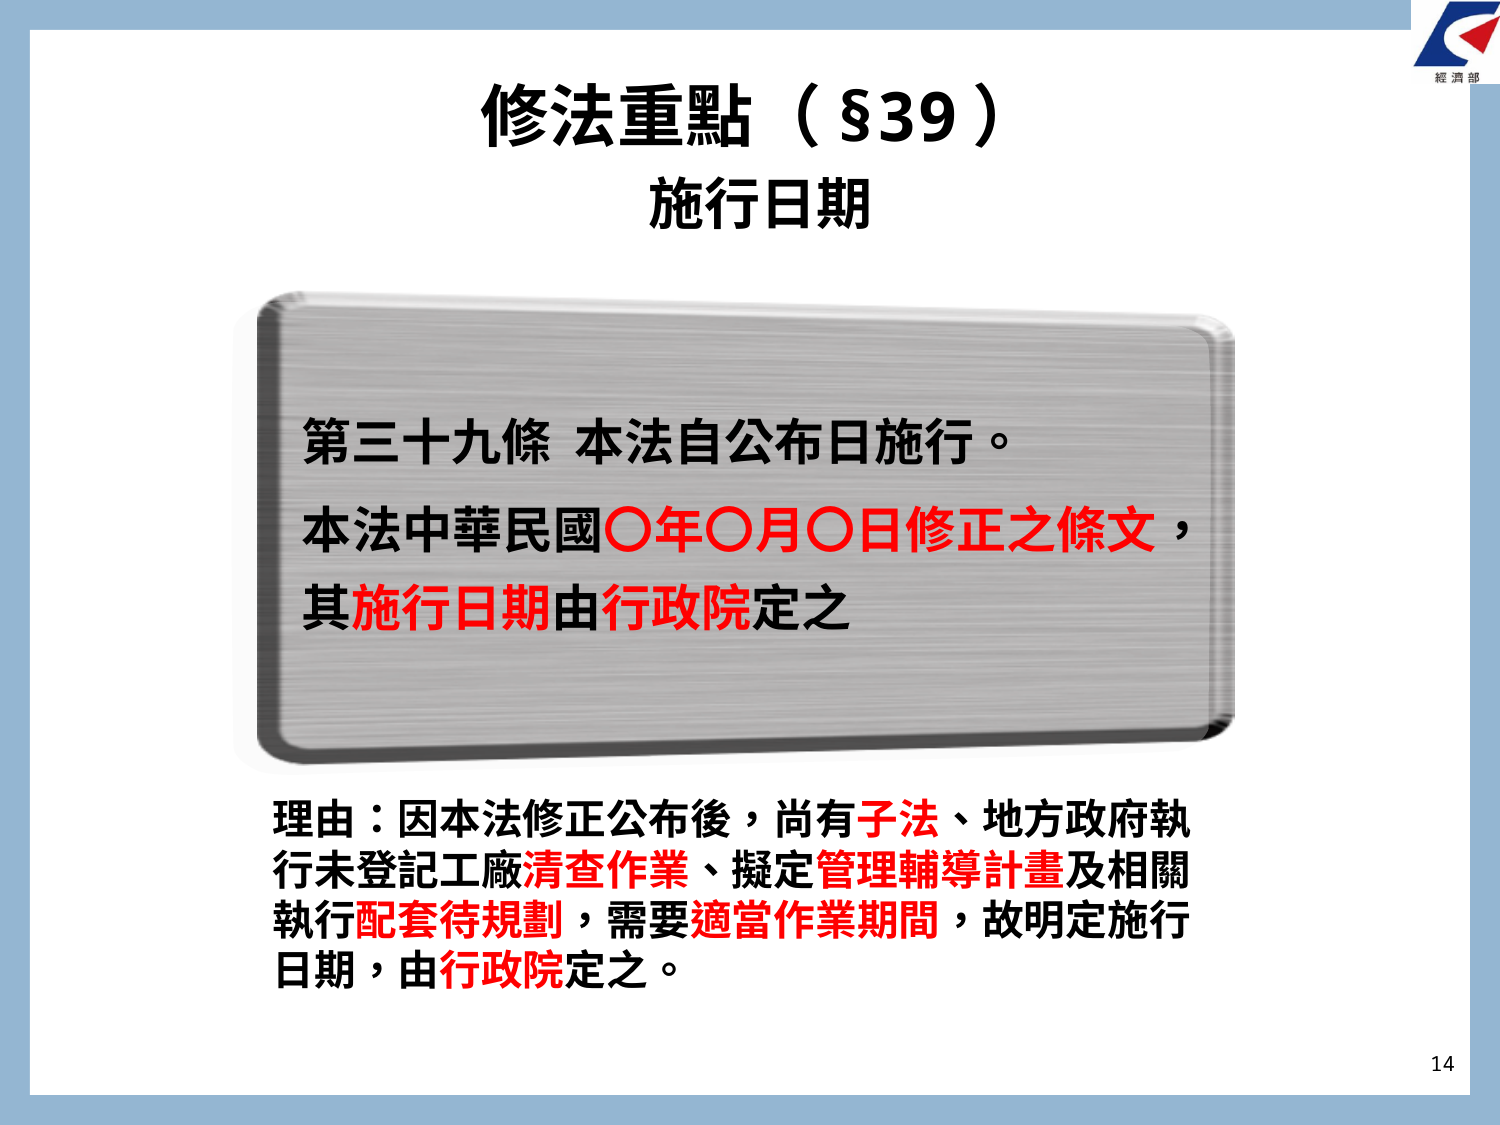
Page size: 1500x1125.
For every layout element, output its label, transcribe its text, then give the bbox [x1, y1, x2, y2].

picture [1411, 0, 1500, 84]
text_box 修法重點（§39） 施行日期 [110, 49, 1412, 244]
text_box 理由：因本法修正公布後，尚有子法、地方政府執行未登記工廠清查作業、擬定管理輔導計畫及相關執行配套待規劃，需要適當作業期間，故明定施行日期，由行政院定之。 [257, 786, 1229, 1001]
slide_number 14 [1260, 1034, 1470, 1095]
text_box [229, 290, 1235, 776]
